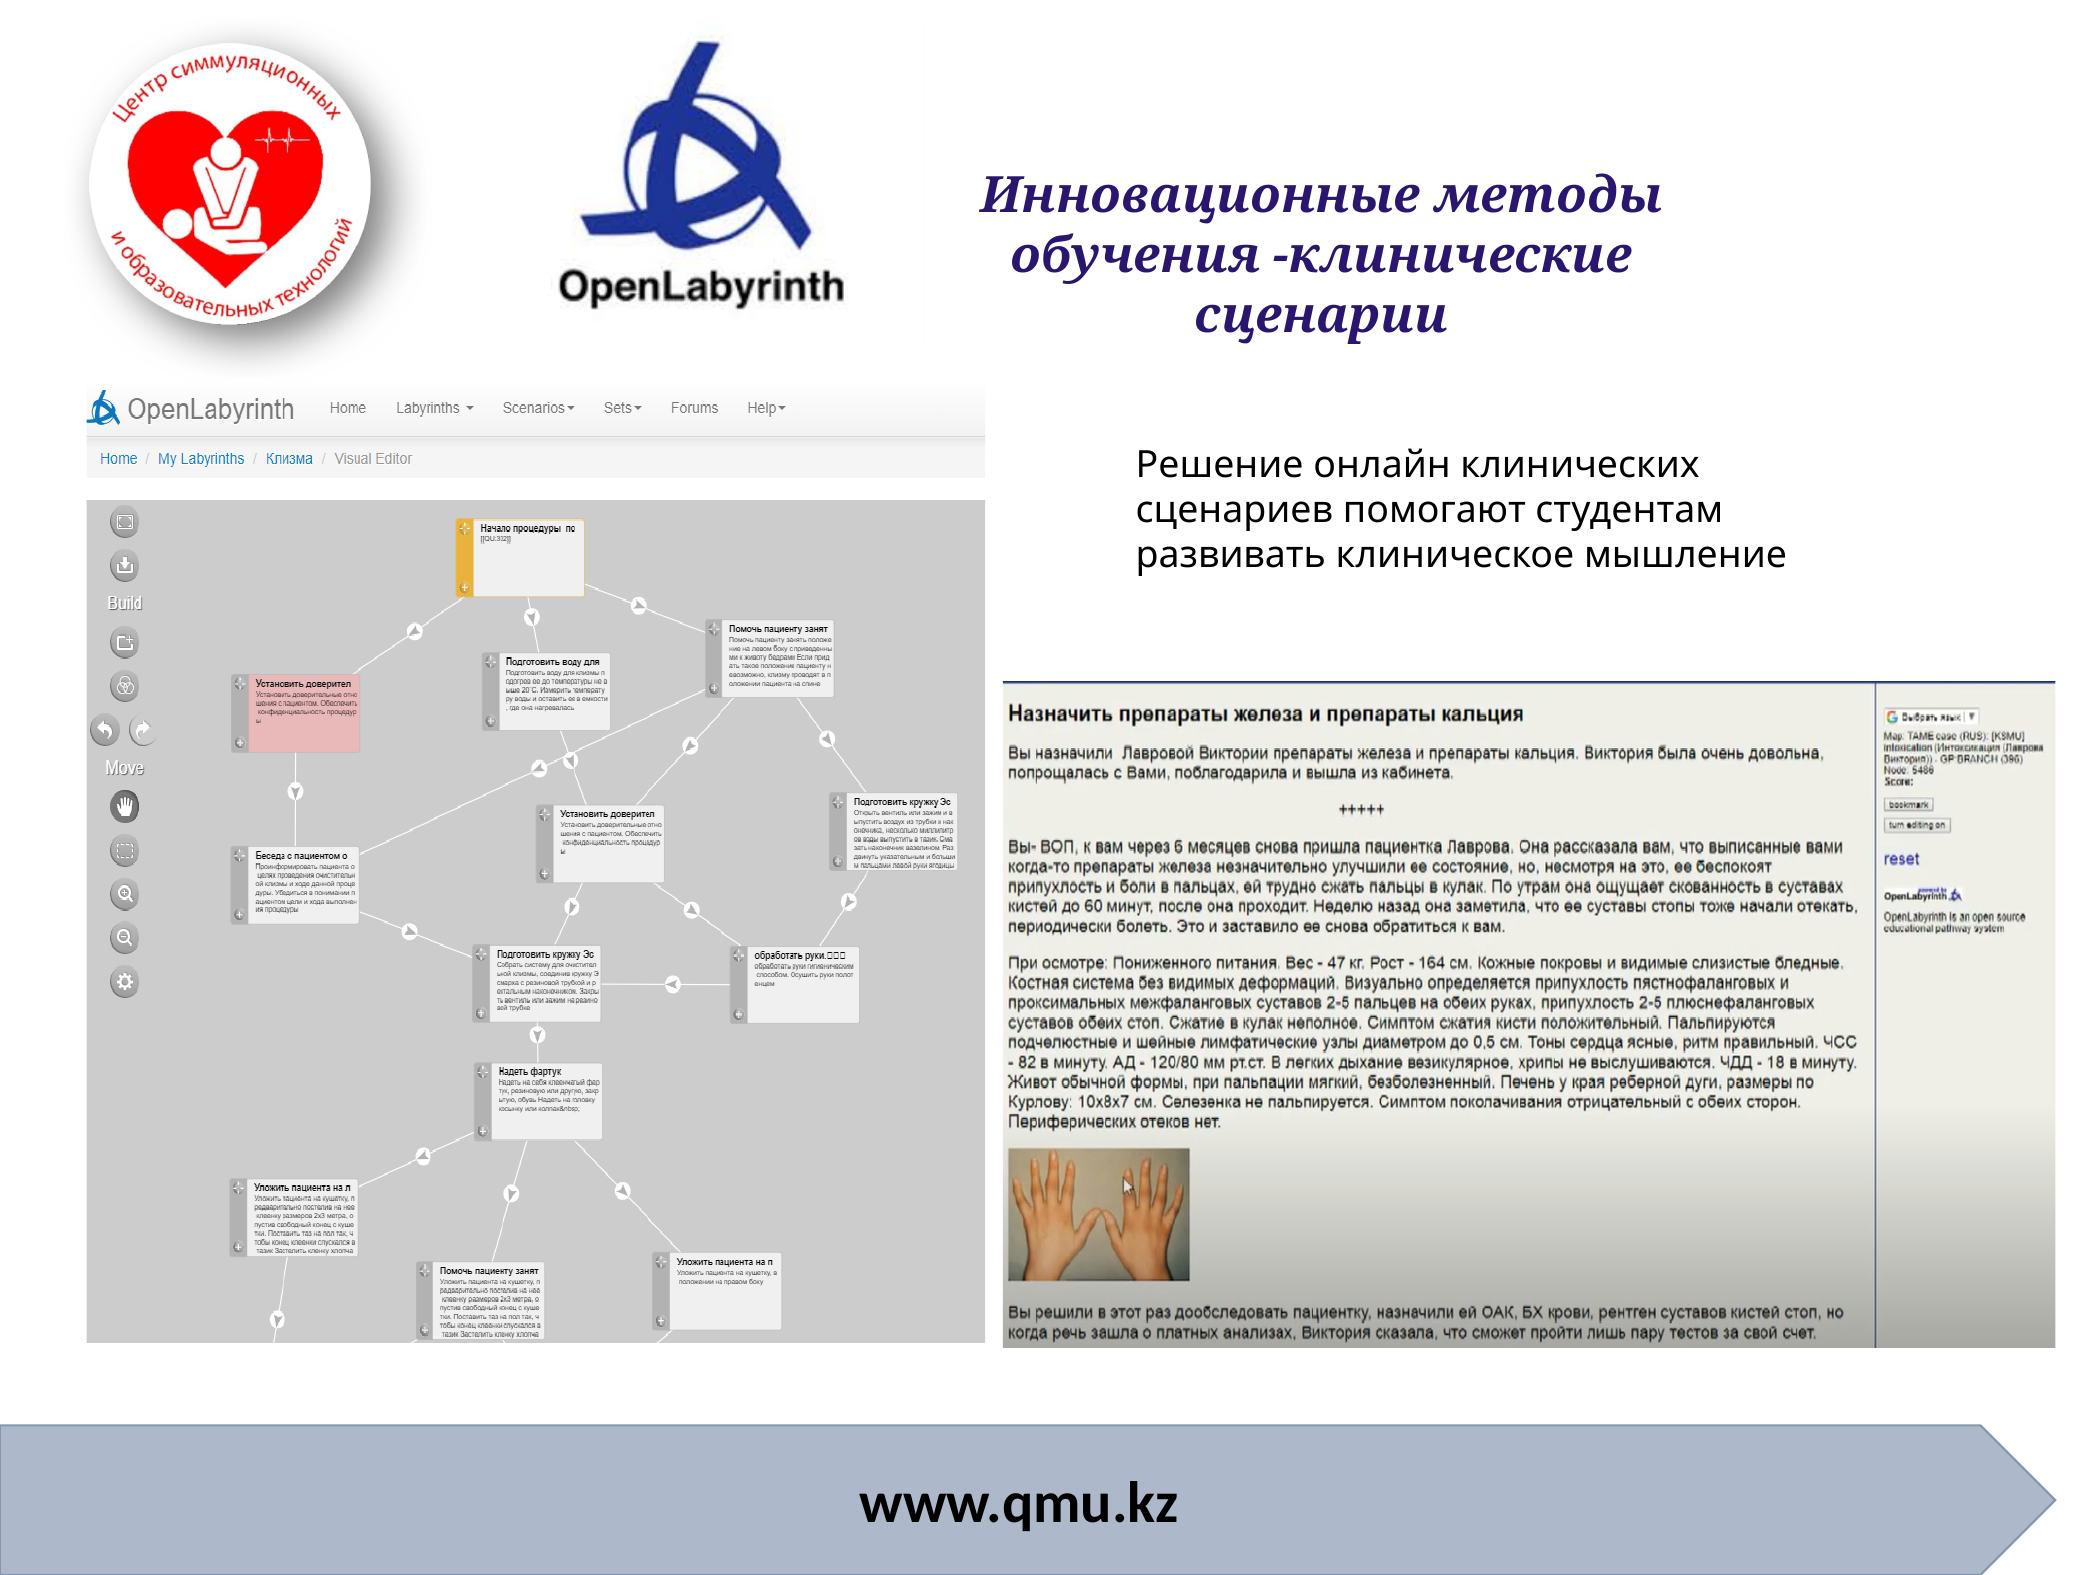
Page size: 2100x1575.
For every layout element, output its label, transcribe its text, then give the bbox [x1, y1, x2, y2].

picture [89, 43, 372, 325]
picture [548, 21, 927, 347]
picture [86, 380, 986, 1348]
text_box [0, 1424, 2057, 1575]
text_box Инновационные методы обучения -клинические сценарии [884, 153, 1759, 352]
text_box www.qmu.kz [844, 1457, 1211, 1542]
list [1002, 681, 2056, 1348]
text_box Решение онлайн клинических сценариев помогают студентам развивать клиническое мышление [1120, 433, 1865, 583]
